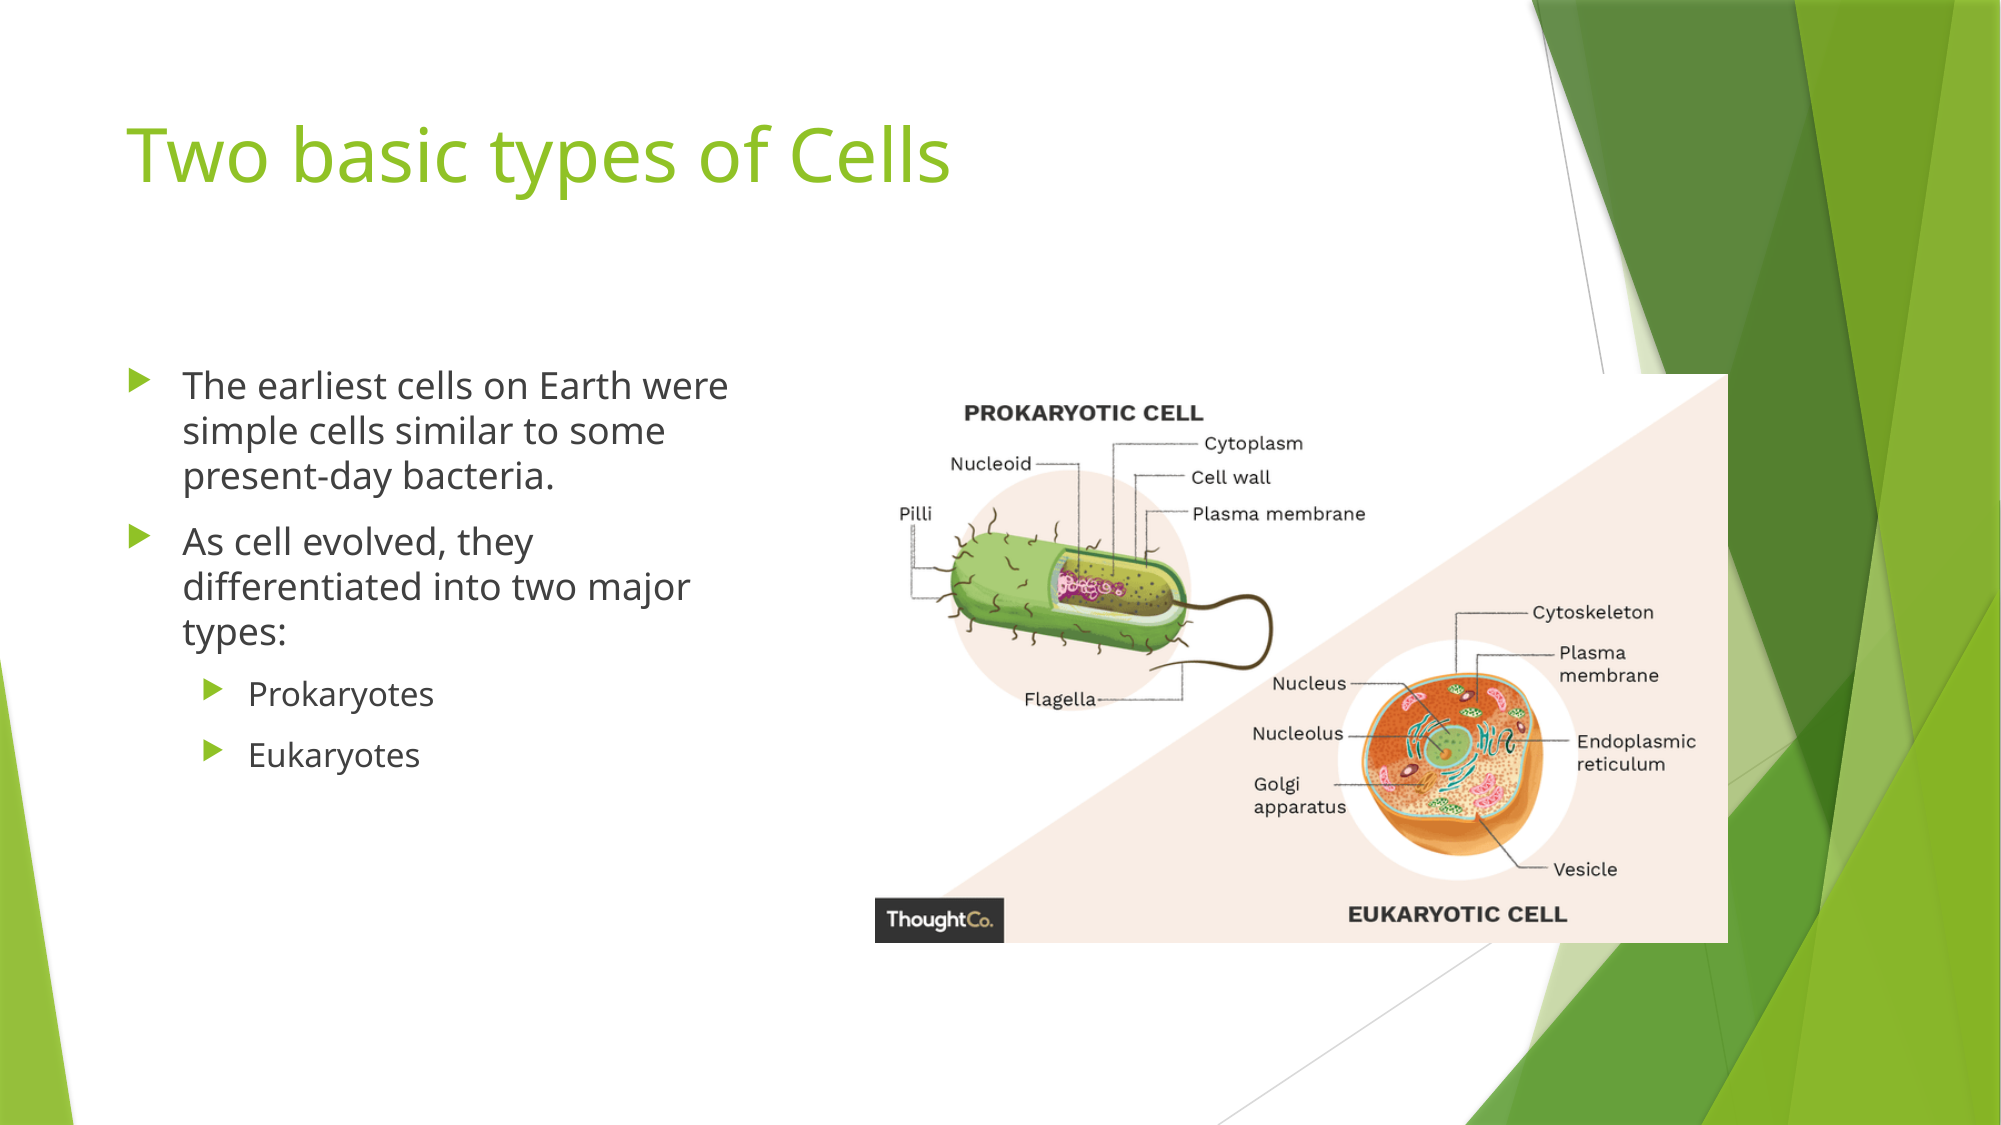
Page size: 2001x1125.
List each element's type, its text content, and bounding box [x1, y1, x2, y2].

list The earliest cells on Earth were simple cells similar to some present-day bacteria. As cell evolved, they differentiated into two major types: Prokaryotes Eukaryotes [111, 354, 798, 992]
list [875, 374, 1728, 943]
title Two basic types of Cells [111, 99, 1522, 317]
